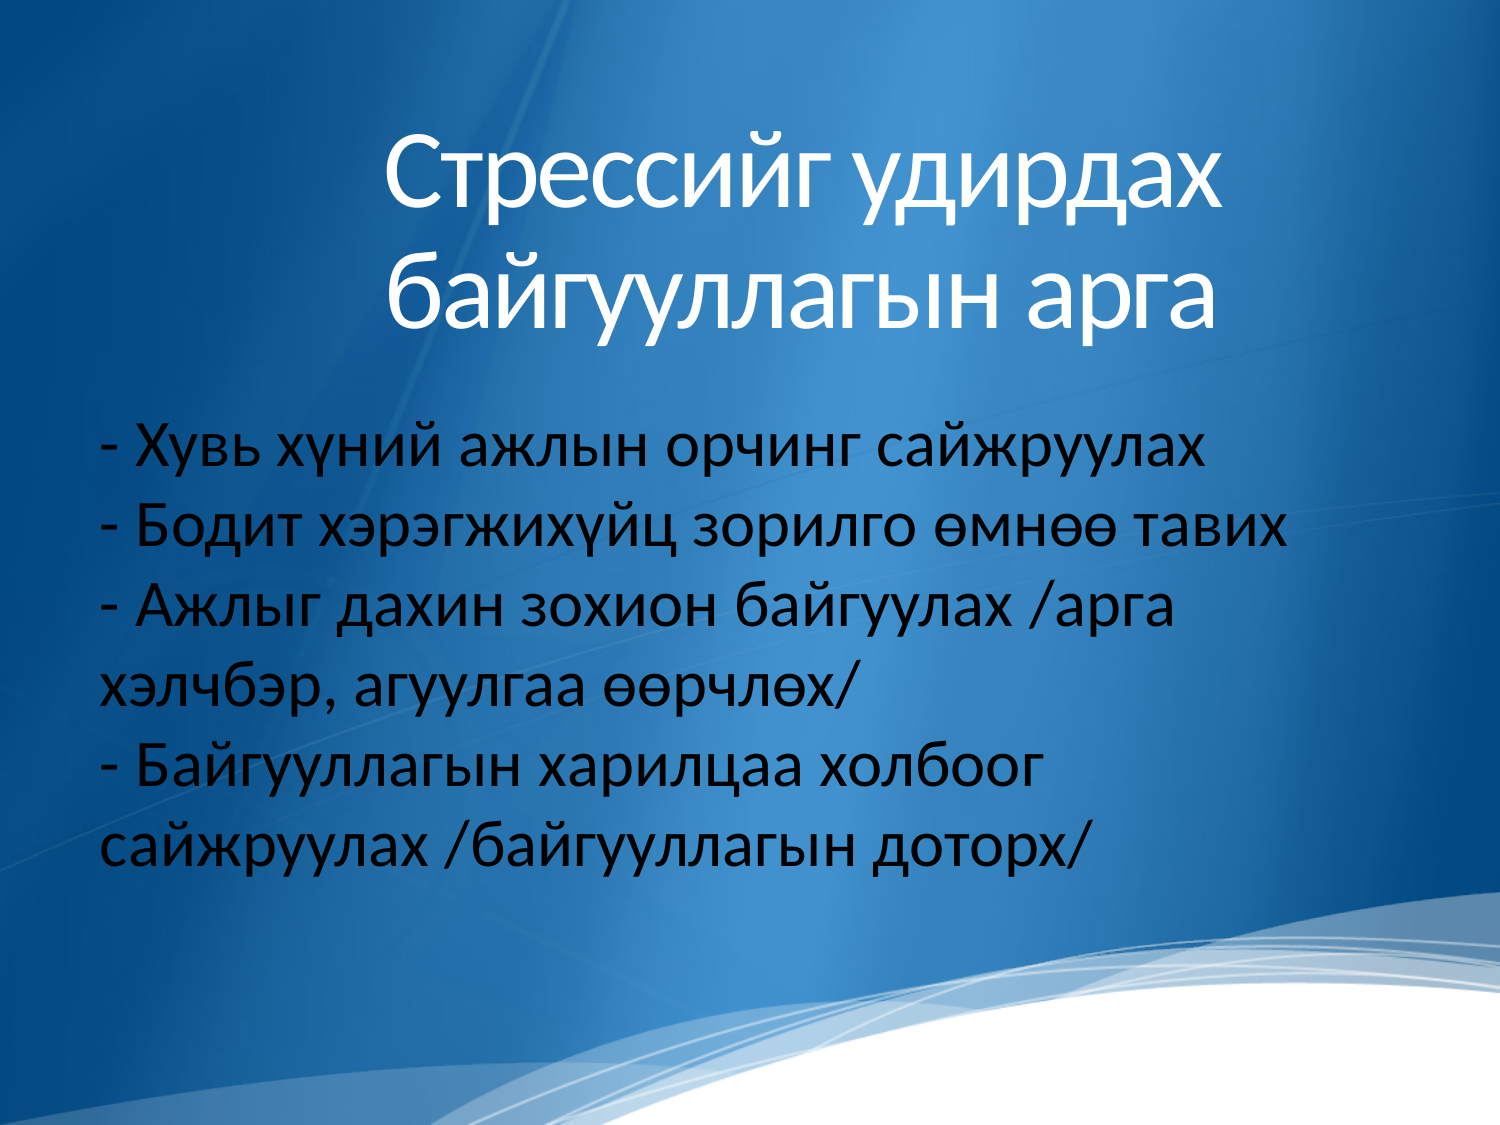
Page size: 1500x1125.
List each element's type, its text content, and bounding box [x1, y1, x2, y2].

subtitle - Хувь хүний ажлын орчинг сайжруулах - Бодит хэрэгжихүйц зорилго өмнөө тавих - Ажлыг дахин зохион байгуулах /арга хэлчбэр, агуулгаа өөрчлөх/ - Байгууллагын харилцаа холбоог сайжруулах /байгууллагын доторх/ [99, 399, 1413, 1025]
title Стрессийг удирдах байгууллагын арга [224, 106, 1380, 357]
picture [0, 0, 1500, 1125]
